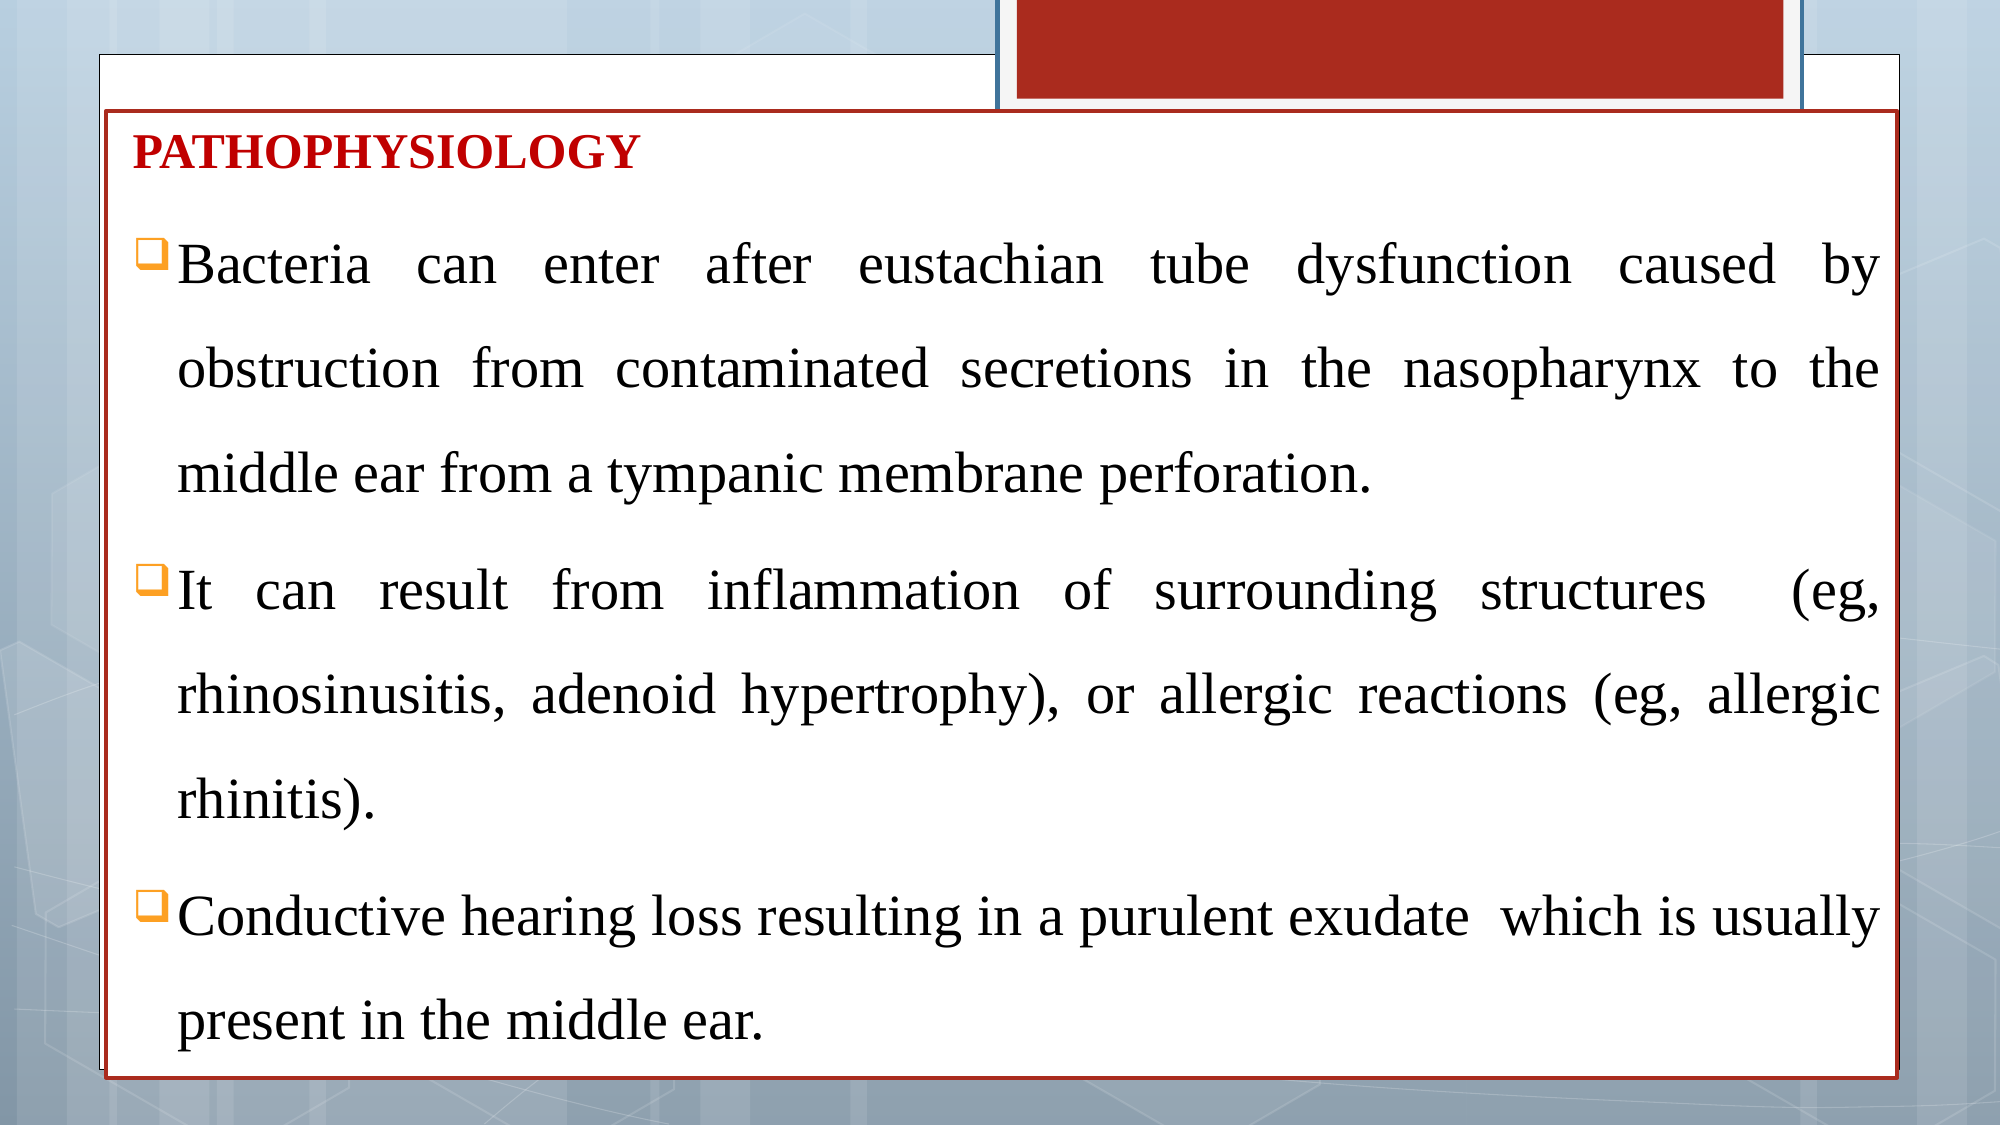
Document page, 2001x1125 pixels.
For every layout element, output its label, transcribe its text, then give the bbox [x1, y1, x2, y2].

list PATHOPHYSIOLOGY Bacteria can enter after eustachian tube dysfunction caused by obstruction from contaminated secretions in the nasopharynx to the middle ear from a tympanic membrane perforation. It can result from inflammation of surrounding structures (eg, rhinosinusitis, adenoid hypertrophy), or allergic reactions (eg, allergic rhinitis). Conductive hearing loss resulting in a purulent exudate which is usually present in the middle ear. [104, 109, 1899, 1080]
